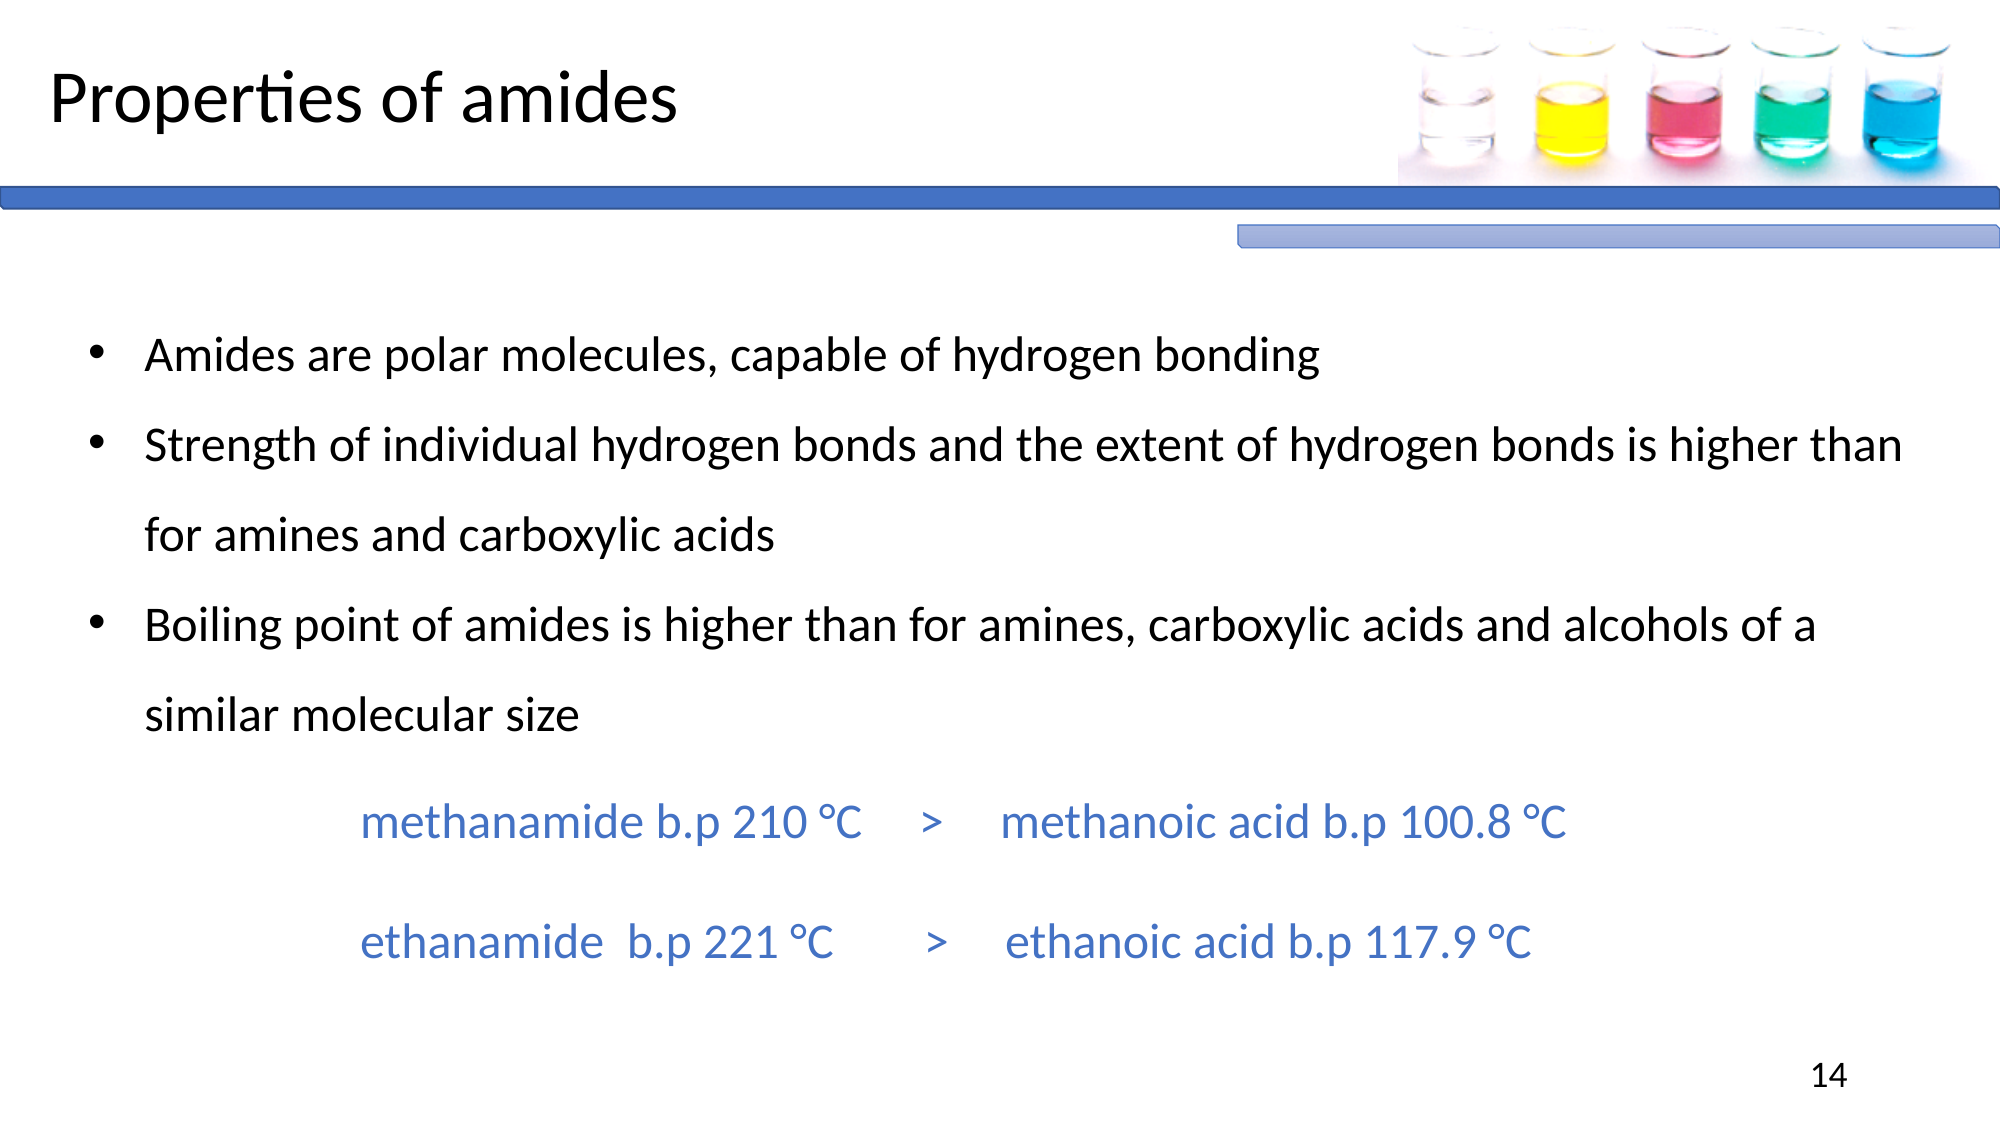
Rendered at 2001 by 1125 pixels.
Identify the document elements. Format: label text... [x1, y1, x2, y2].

slide_number 14 [1412, 1042, 1863, 1103]
text_box Amides are polar molecules, capable of hydrogen bonding Strength of individual hydrogen bonds and the extent of hydrogen bonds is higher than for amines and carboxylic acids Boiling point of amides is higher than for amines, carboxylic acids and alcohols of a similar molecular size [73, 284, 1921, 749]
picture [1398, 0, 2000, 187]
text_box [1237, 224, 2000, 249]
text_box methanamide b.p 210 °C > methanoic acid b.p 100.8 °C ethanamide b.p 221 °C > ethanoic acid b.p 117.9 °C [345, 781, 1863, 976]
text_box [0, 185, 2000, 210]
text_box Properties of amides [34, 40, 1324, 146]
